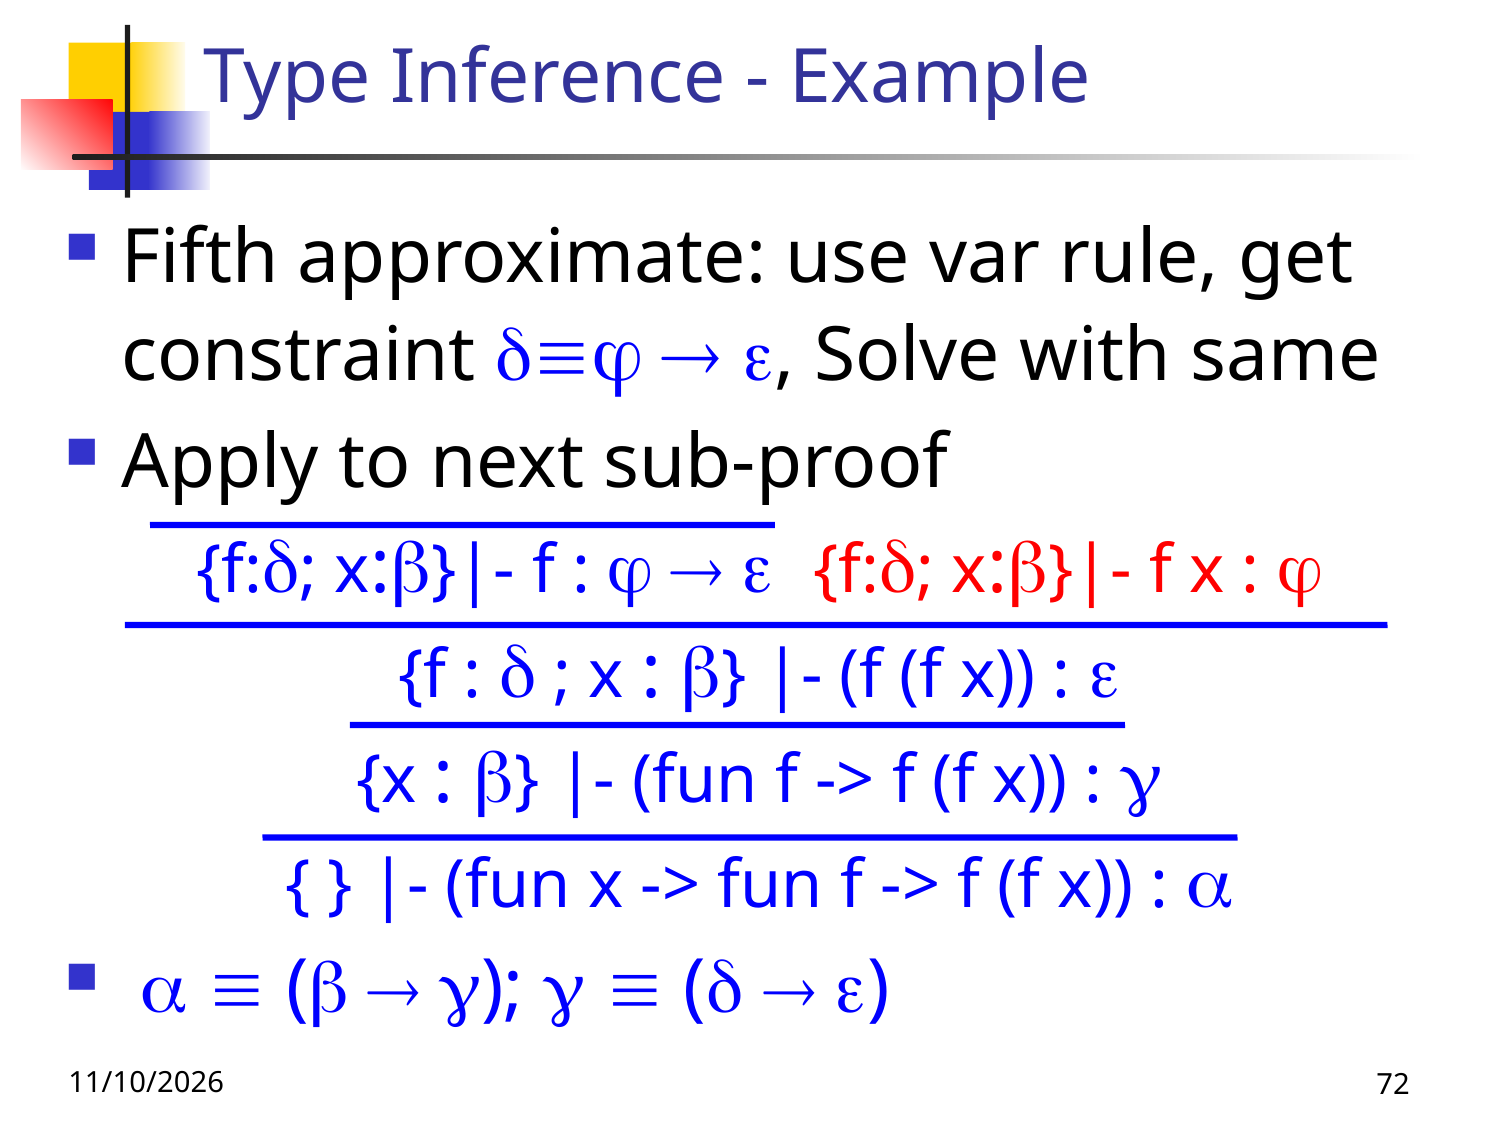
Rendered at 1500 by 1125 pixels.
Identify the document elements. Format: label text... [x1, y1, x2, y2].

slide_number 72 [1112, 1037, 1426, 1113]
list Fifth approximate: use var rule, get constraint   , Solve with same Apply to next sub-proof {f:; x:}|- f :    {f:; x:}|- f x :  {f :  ; x : } |- (f (f x)) :  {x : } |- (fun f -> f (f x)) :  { } |- (fun x -> fun f -> f (f x)) :    (  );   (  ) [50, 200, 1469, 1006]
title Type Inference - Example [188, 26, 1468, 125]
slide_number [53, 1035, 367, 1111]
